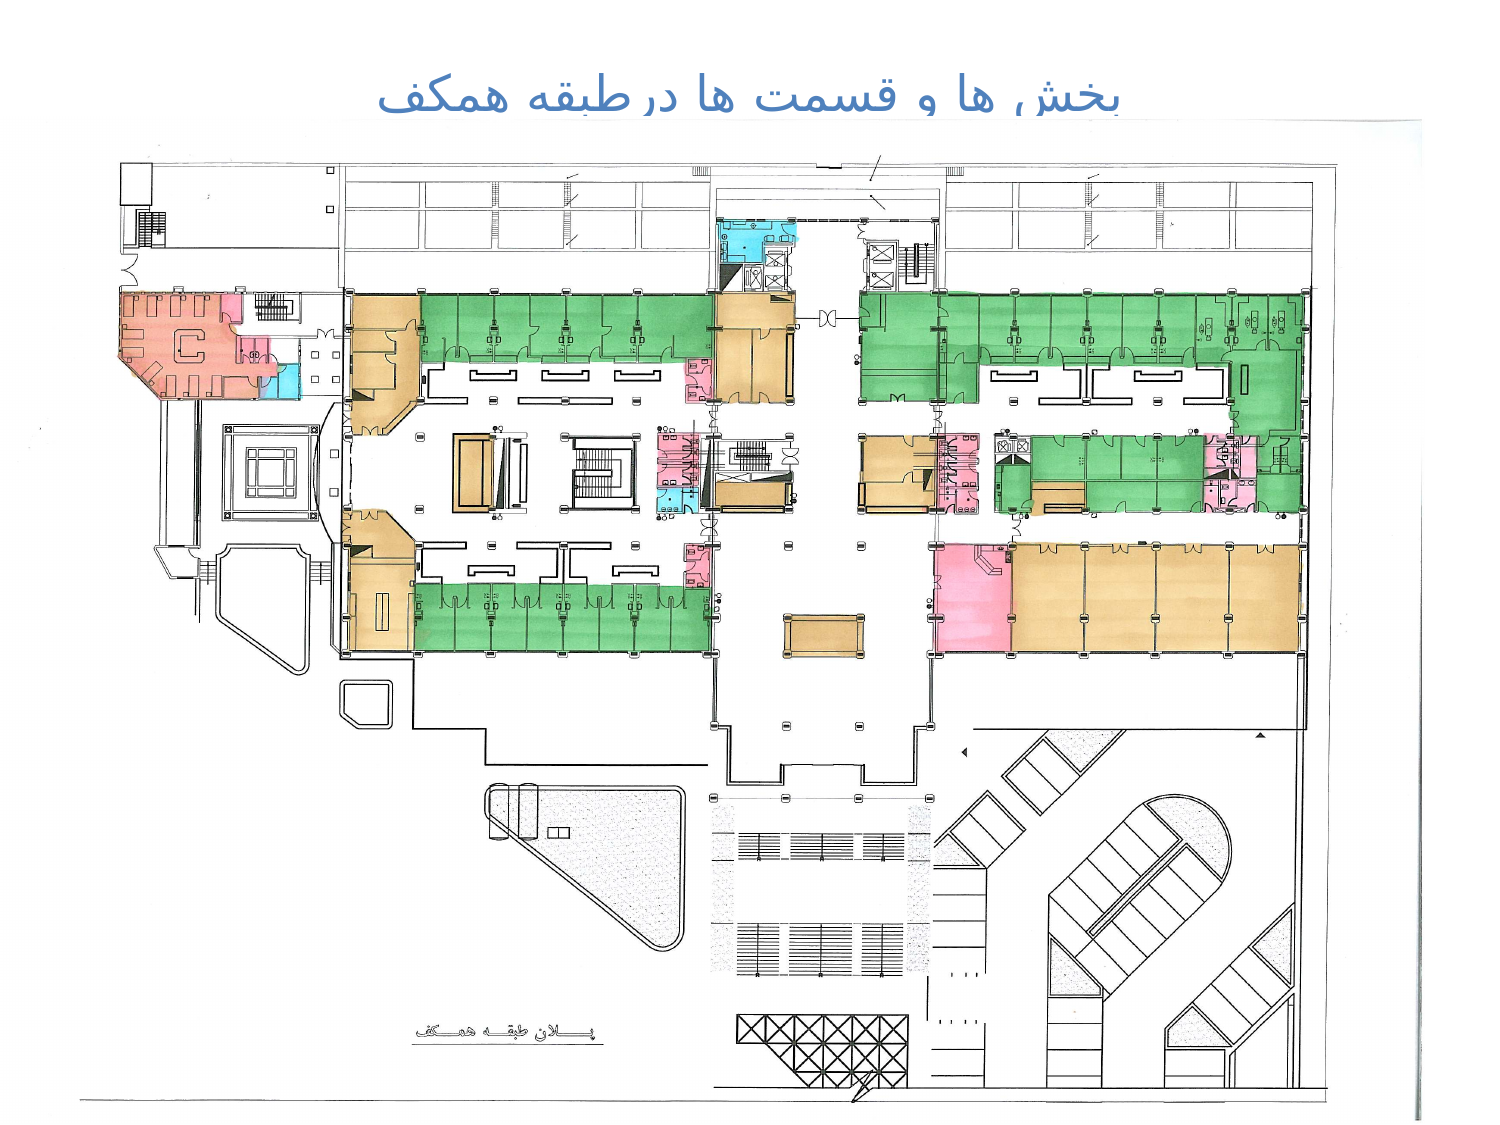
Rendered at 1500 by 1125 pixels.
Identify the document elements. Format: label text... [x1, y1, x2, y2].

title بخش ها و قسمت ها درطبقه همکف [75, 45, 1425, 115]
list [0, 115, 1425, 1124]
